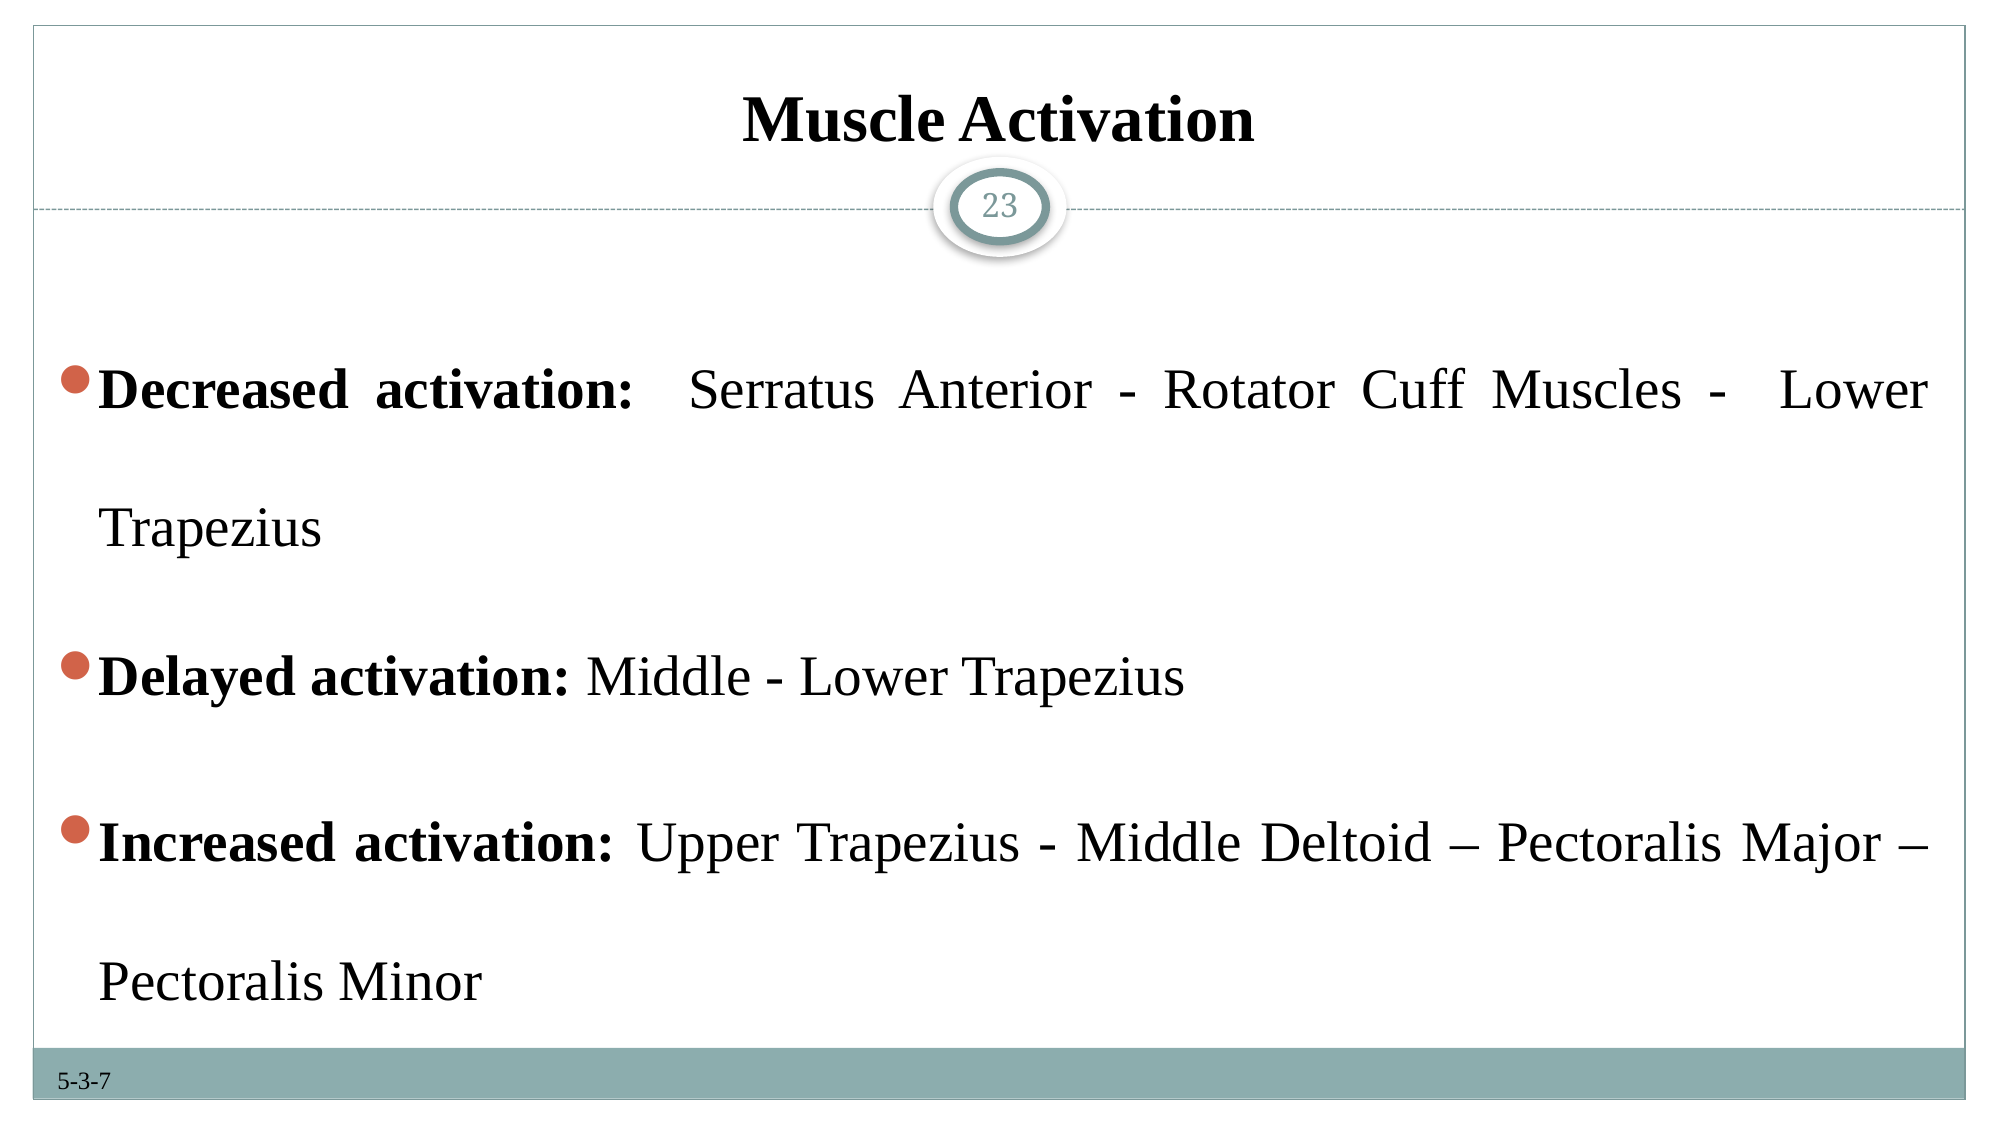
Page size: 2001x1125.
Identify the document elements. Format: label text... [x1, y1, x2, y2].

list Decreased activation: Serratus Anterior - Rotator Cuff Muscles - Lower Trapezius Delayed activation: Middle - Lower Trapezius Increased activation: Upper Trapezius - Middle Deltoid – Pectoralis Major – Pectoralis Minor [42, 275, 1946, 1025]
slide_number 23 [950, 170, 1050, 243]
footer 5-3-7 [42, 1056, 1946, 1088]
title Muscle Activation [66, 37, 1933, 162]
